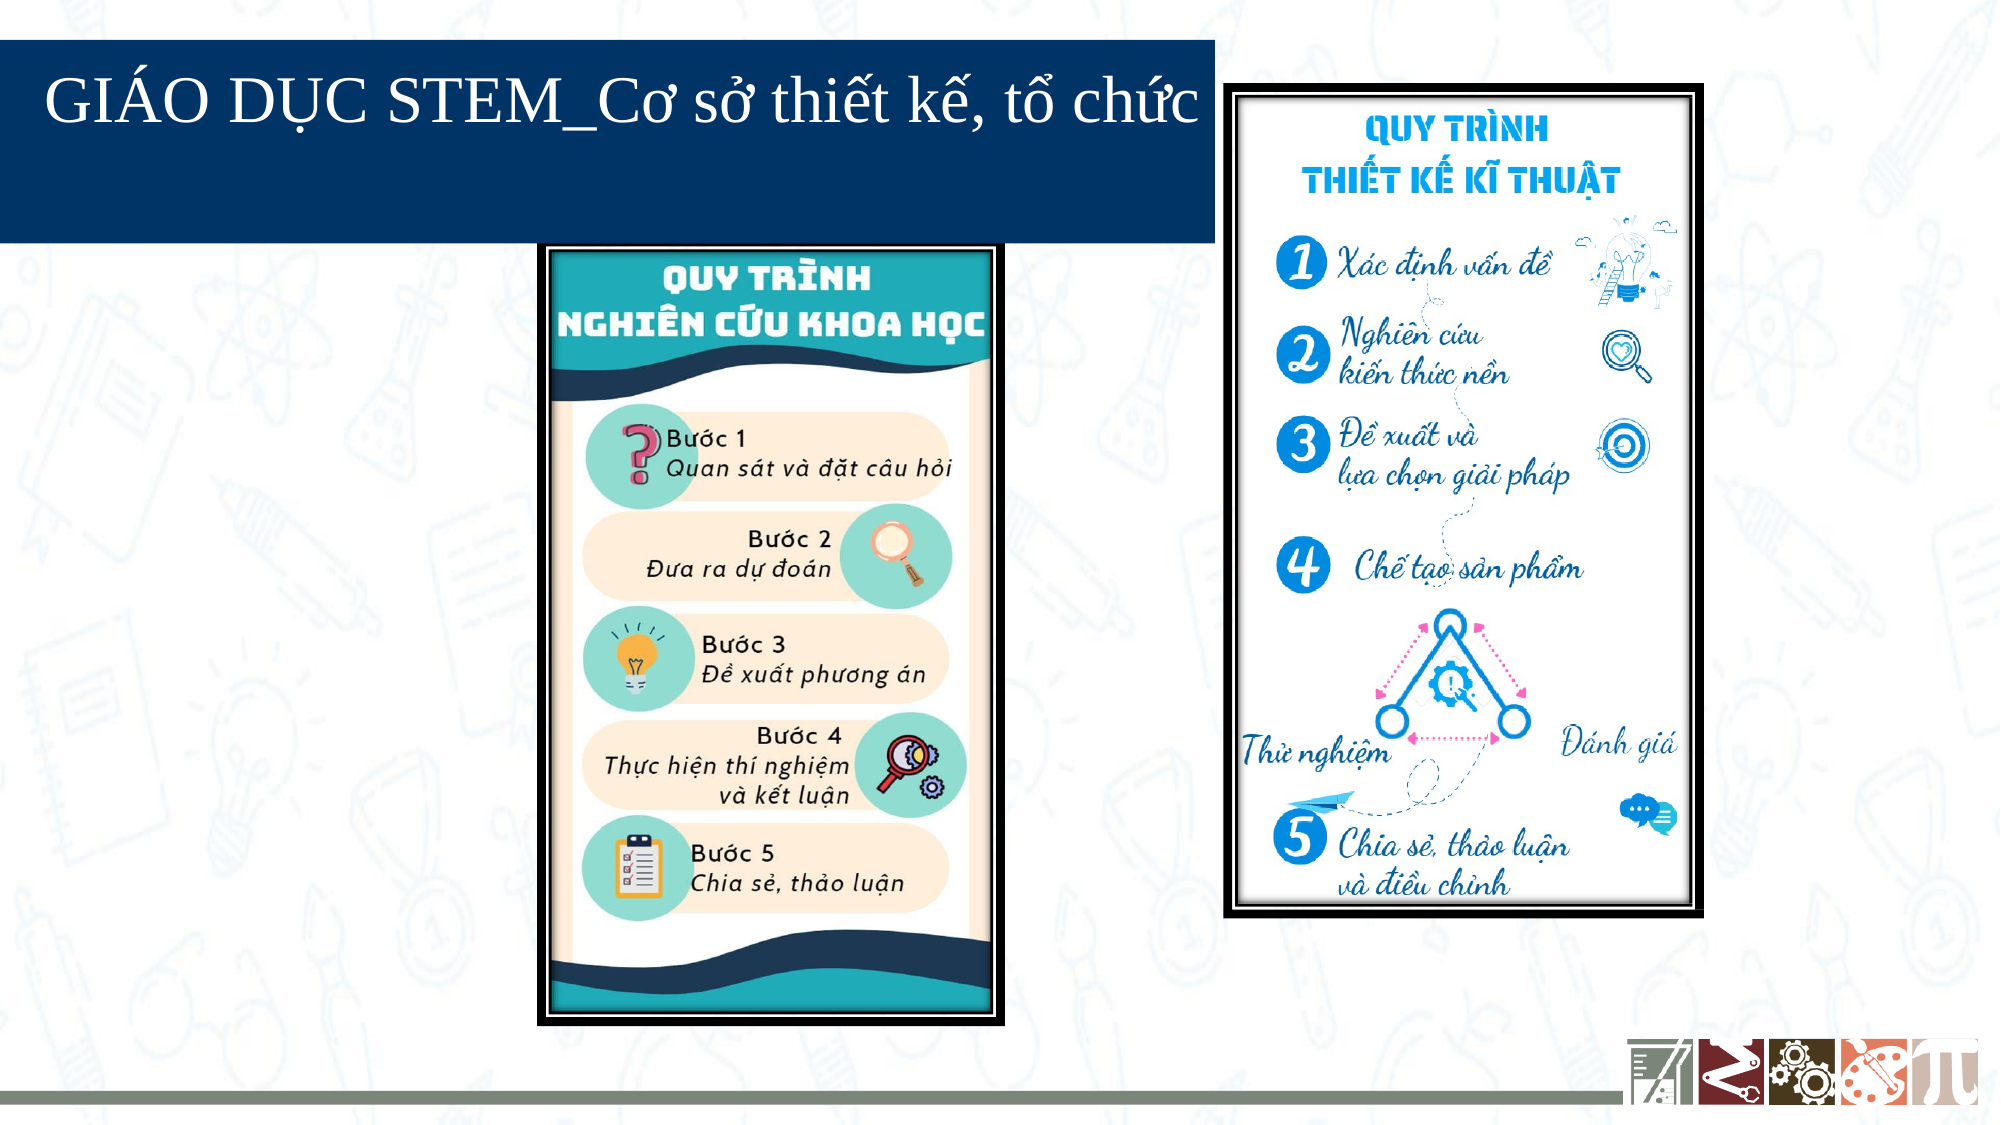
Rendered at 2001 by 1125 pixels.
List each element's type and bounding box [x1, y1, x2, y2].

text_box [0, 0, 2000, 1125]
